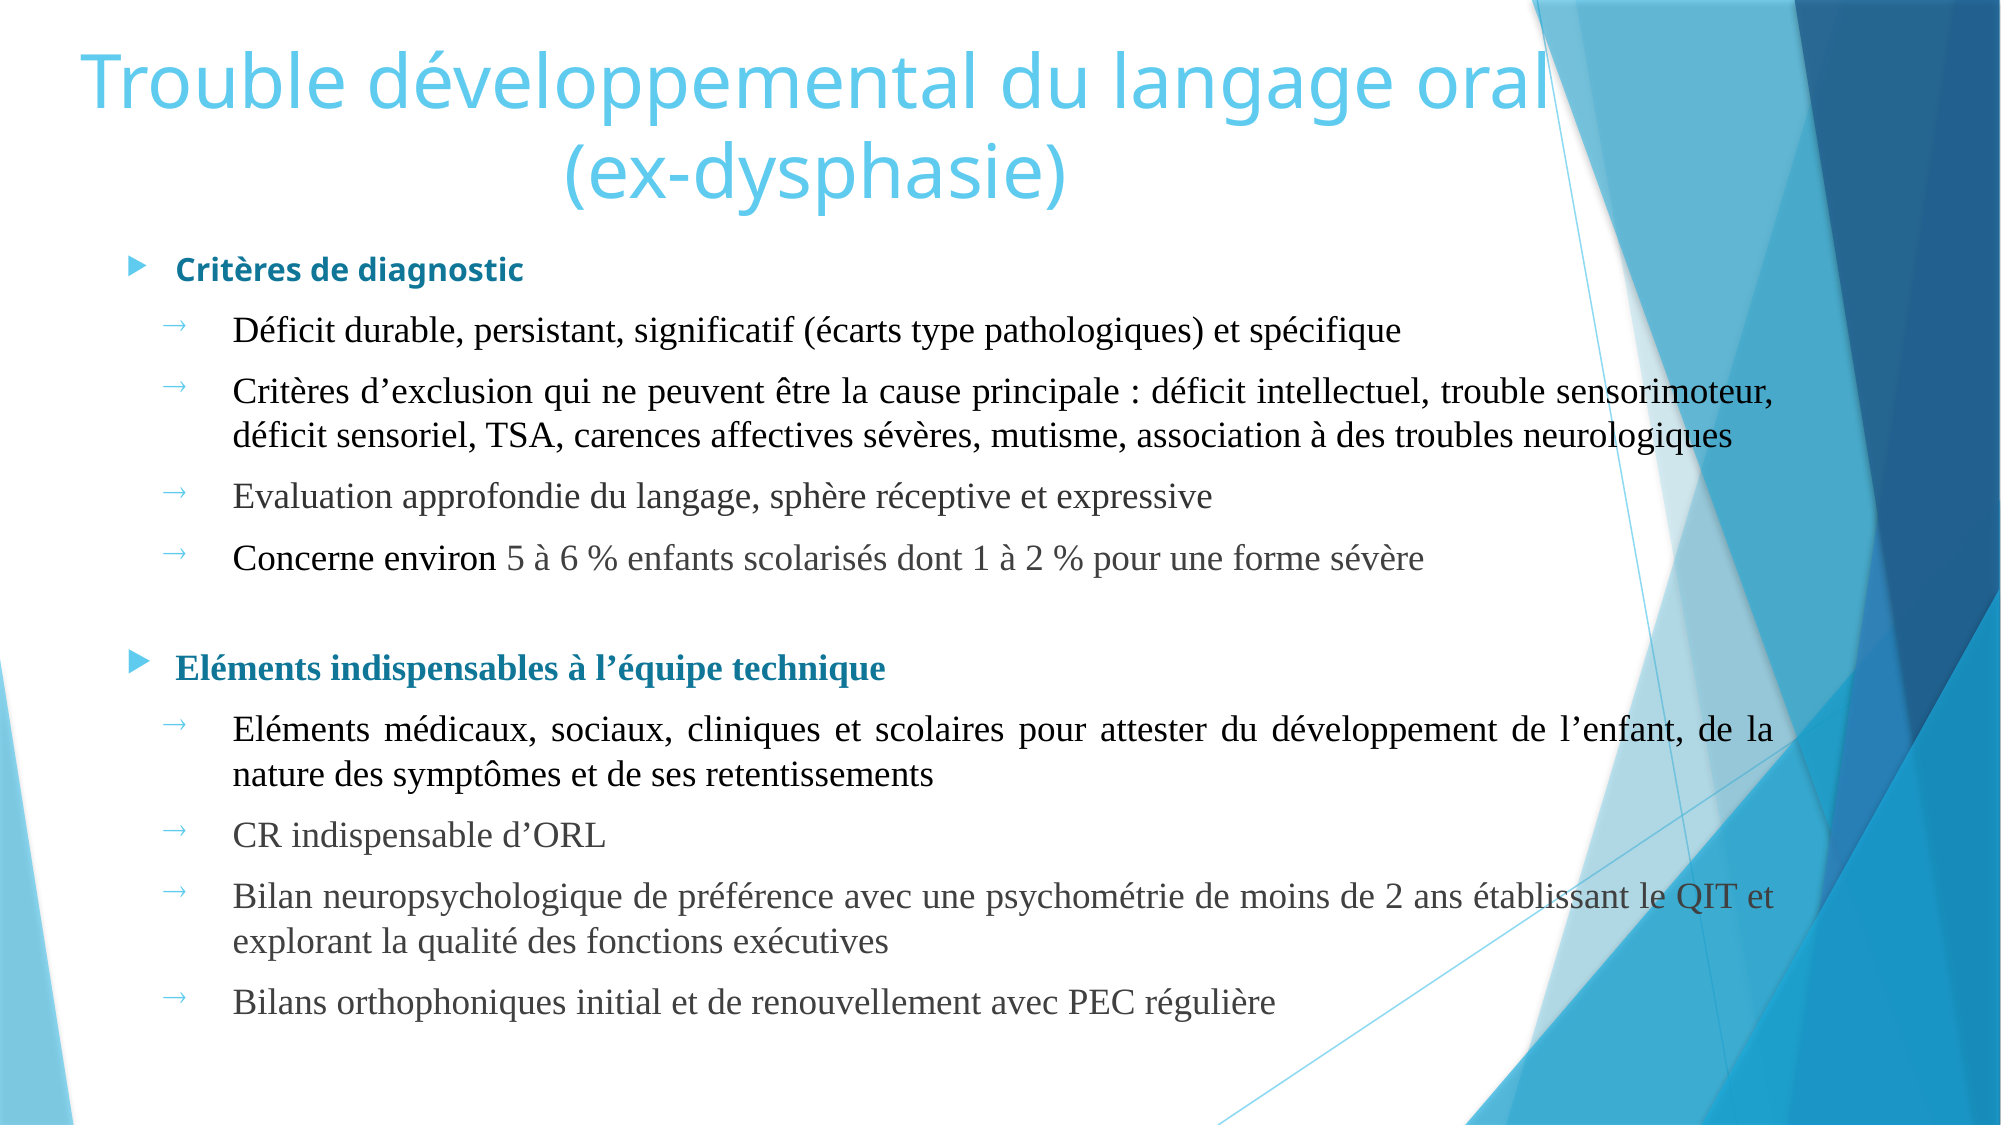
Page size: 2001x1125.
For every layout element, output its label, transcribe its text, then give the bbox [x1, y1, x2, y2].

title Trouble développemental du langage oral (ex-dysphasie) [51, 25, 1581, 243]
list Critères de diagnostic Déficit durable, persistant, significatif (écarts type pathologiques) et spécifique Critères d’exclusion qui ne peuvent être la cause principale : déficit intellectuel, trouble sensorimoteur, déficit sensoriel, TSA, carences affectives sévères, mutisme, association à des troubles neurologiques Evaluation approfondie du langage, sphère réceptive et expressive Concerne environ 5 à 6 % enfants scolarisés dont 1 à 2 % pour une forme sévère Eléments indispensables à l’équipe technique Eléments médicaux, sociaux, cliniques et scolaires pour attester du développement de l’enfant, de la nature des symptômes et de ses retentissements CR indispensable d’ORL Bilan neuropsychologique de préférence avec une psychométrie de moins de 2 ans établissant le QIT et explorant la qualité des fonctions exécutives Bilans orthophoniques initial et de renouvellement avec PEC régulière [111, 242, 1791, 1071]
